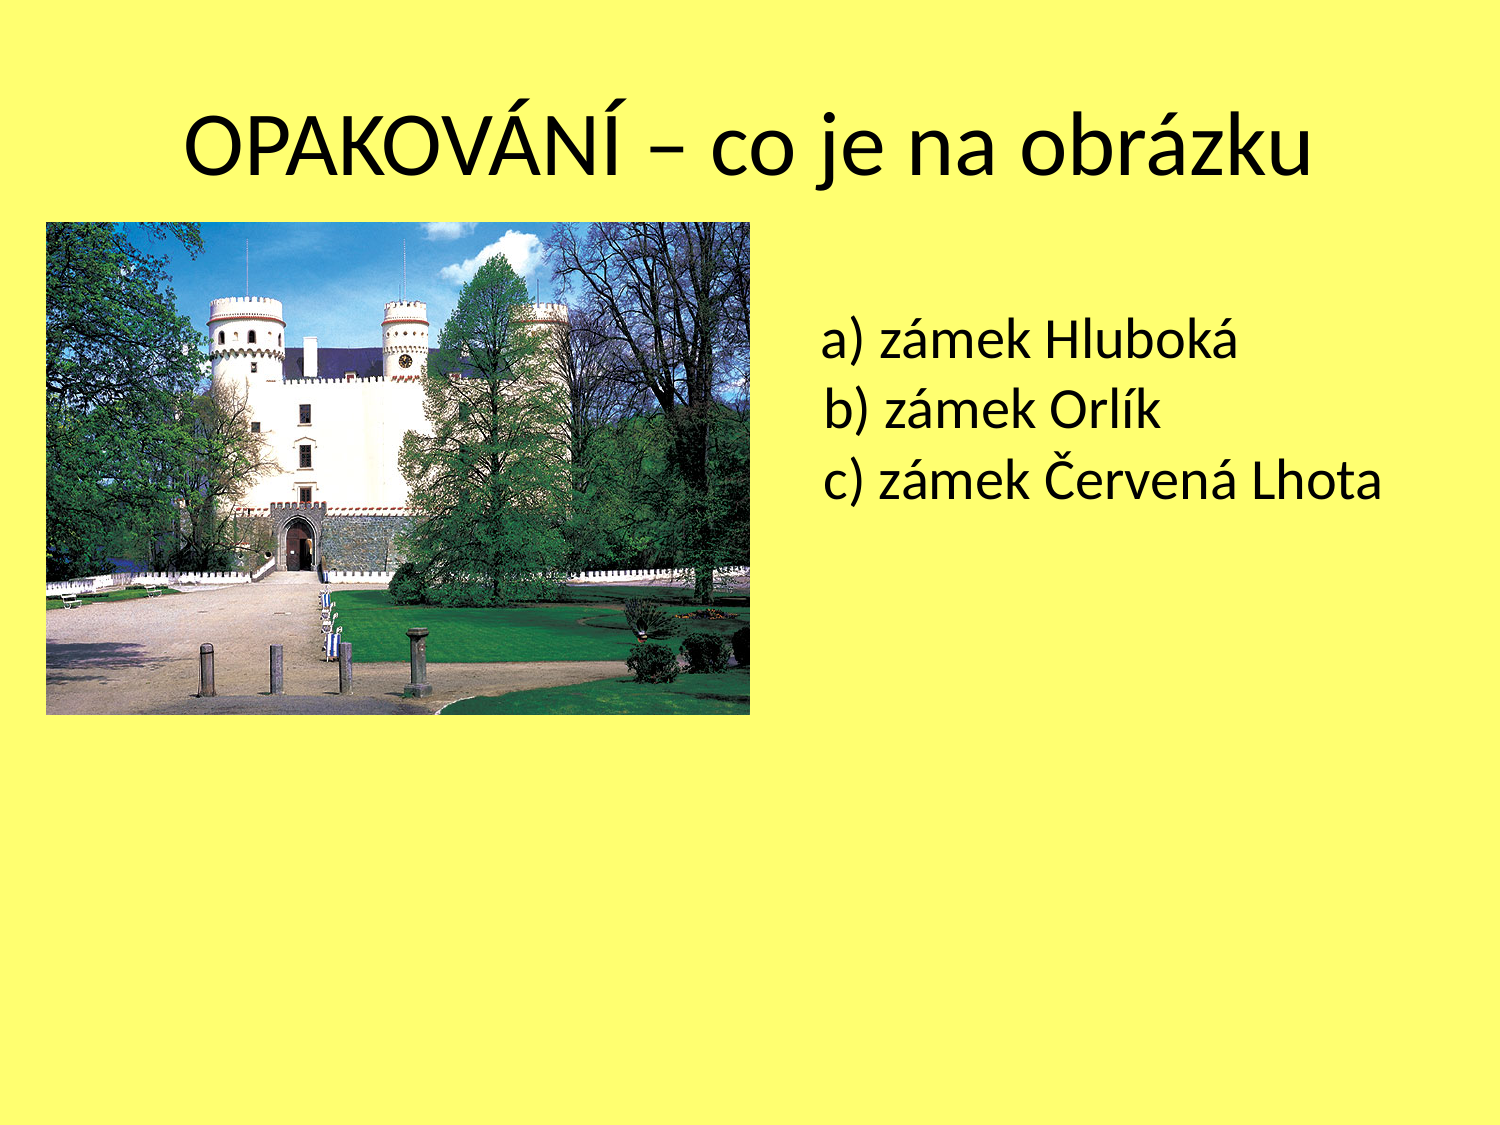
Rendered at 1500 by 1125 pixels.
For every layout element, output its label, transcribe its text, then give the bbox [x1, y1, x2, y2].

text_box b) zámek Orlík [808, 363, 1500, 448]
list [46, 222, 751, 715]
title OPAKOVÁNÍ – co je na obrázku [75, 45, 1425, 233]
text_box a) zámek Hluboká [805, 292, 1255, 378]
text_box c) zámek Červená Lhota [808, 433, 1418, 519]
